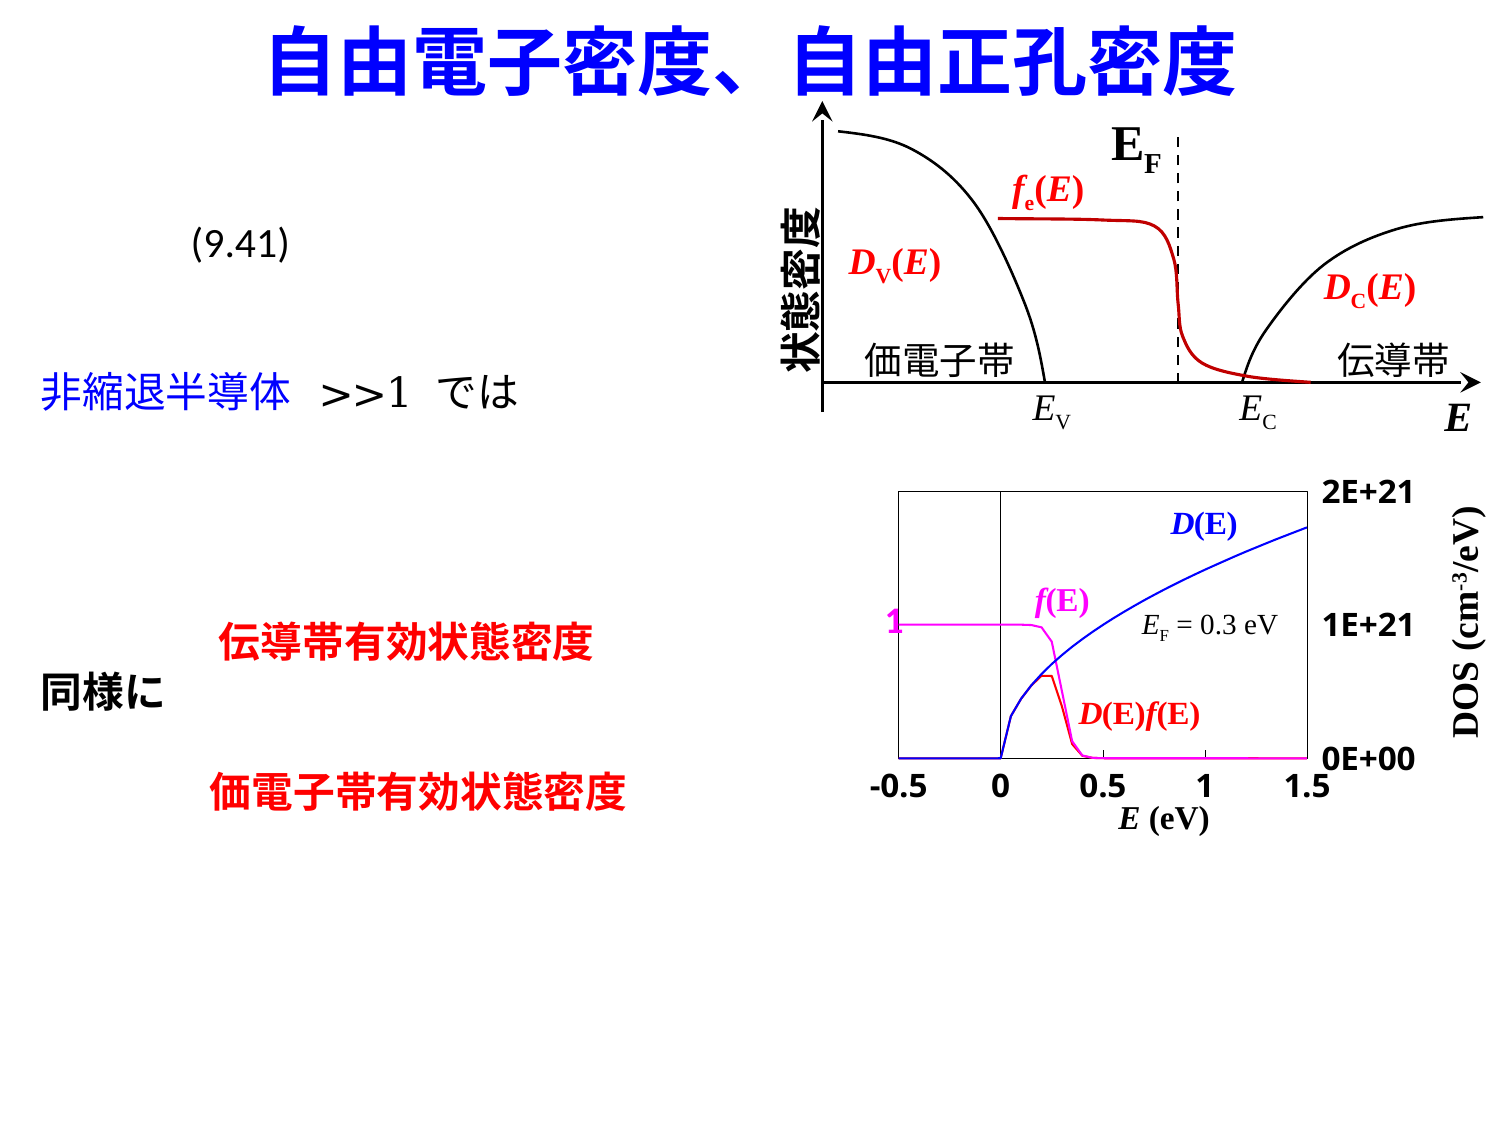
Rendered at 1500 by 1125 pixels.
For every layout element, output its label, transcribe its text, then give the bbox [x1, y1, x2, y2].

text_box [767, 100, 1485, 442]
title 自由電子密度、自由正孔密度 [0, 0, 1500, 120]
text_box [866, 469, 1494, 841]
